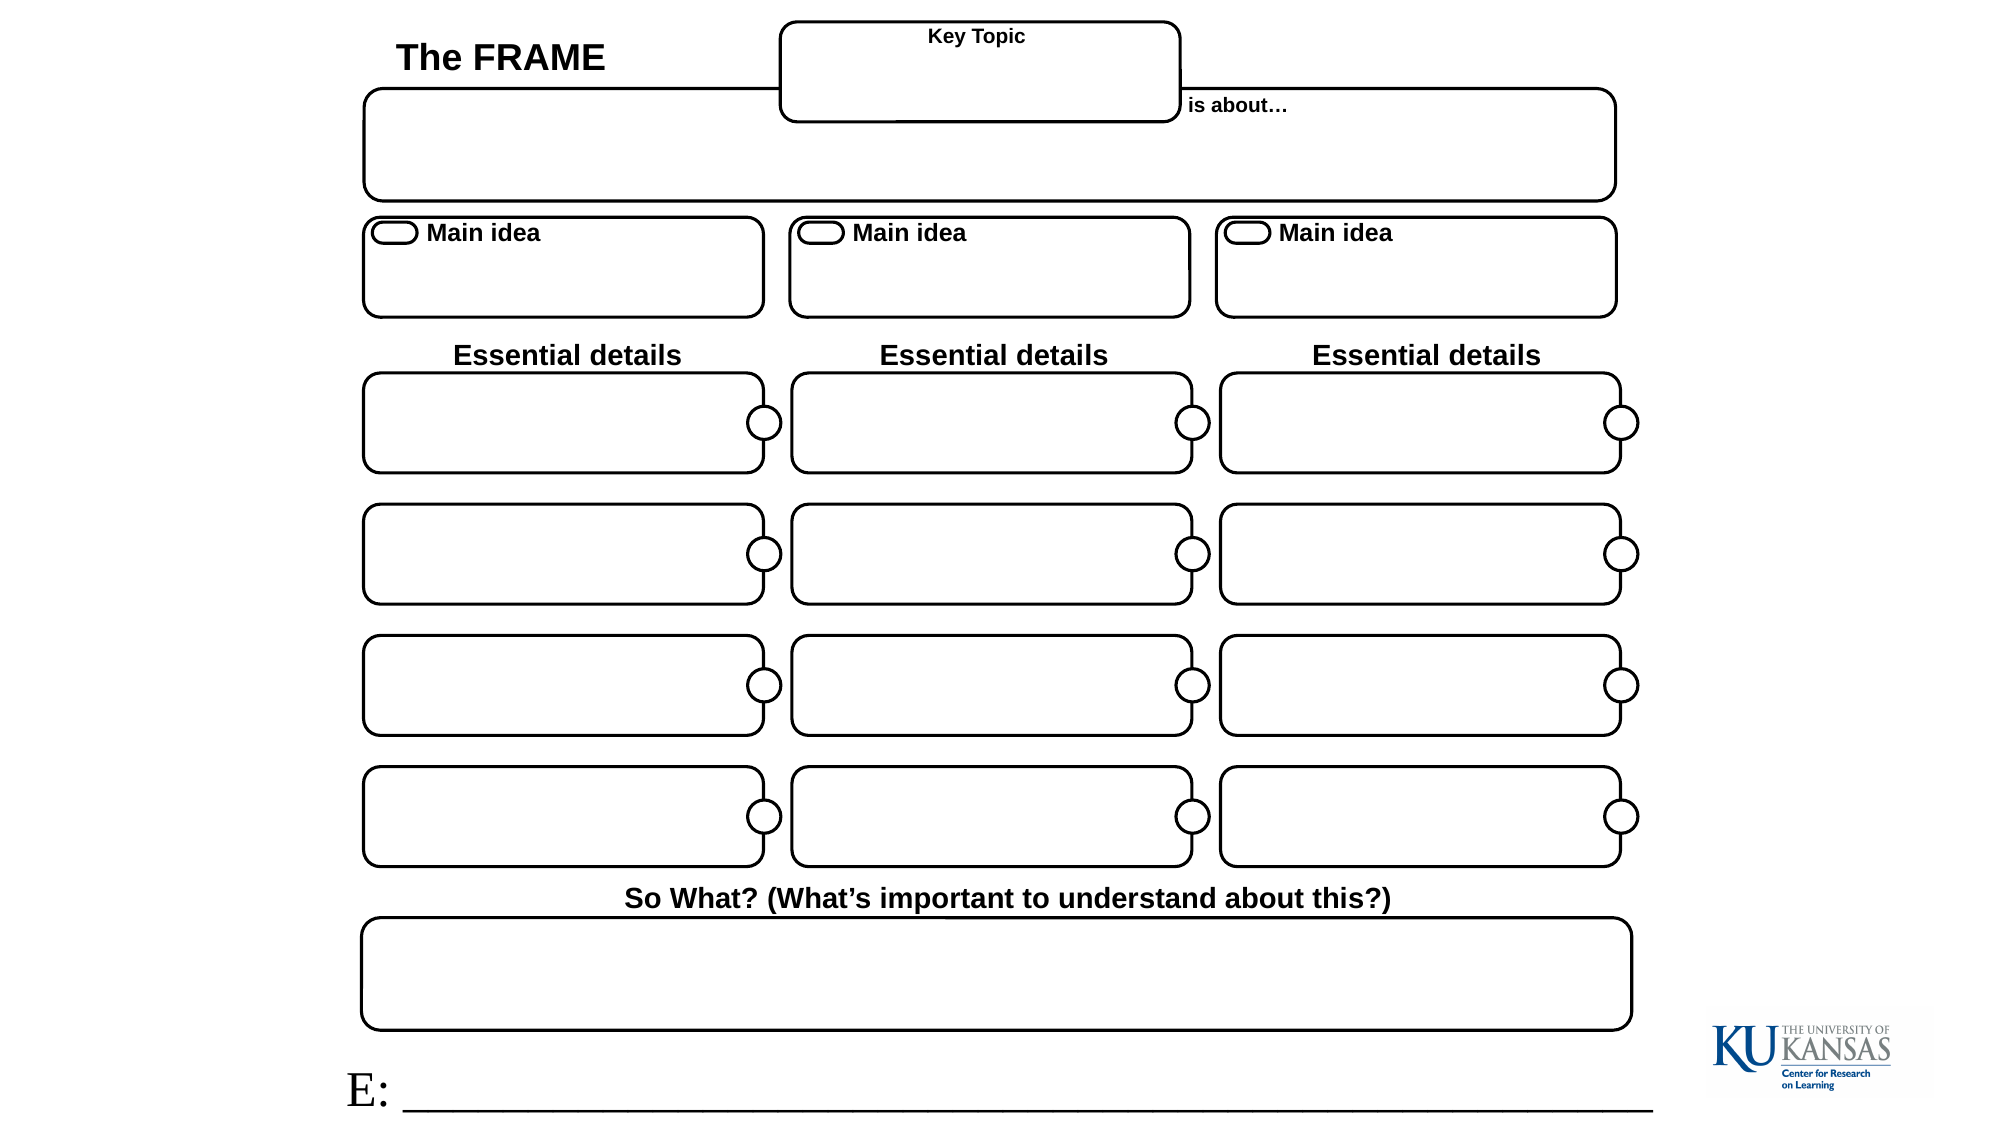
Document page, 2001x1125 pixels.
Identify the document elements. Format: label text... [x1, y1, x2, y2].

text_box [361, 15, 1638, 1031]
text_box E: __________________________________________________ [331, 1049, 1669, 1124]
picture [1706, 1006, 1934, 1099]
